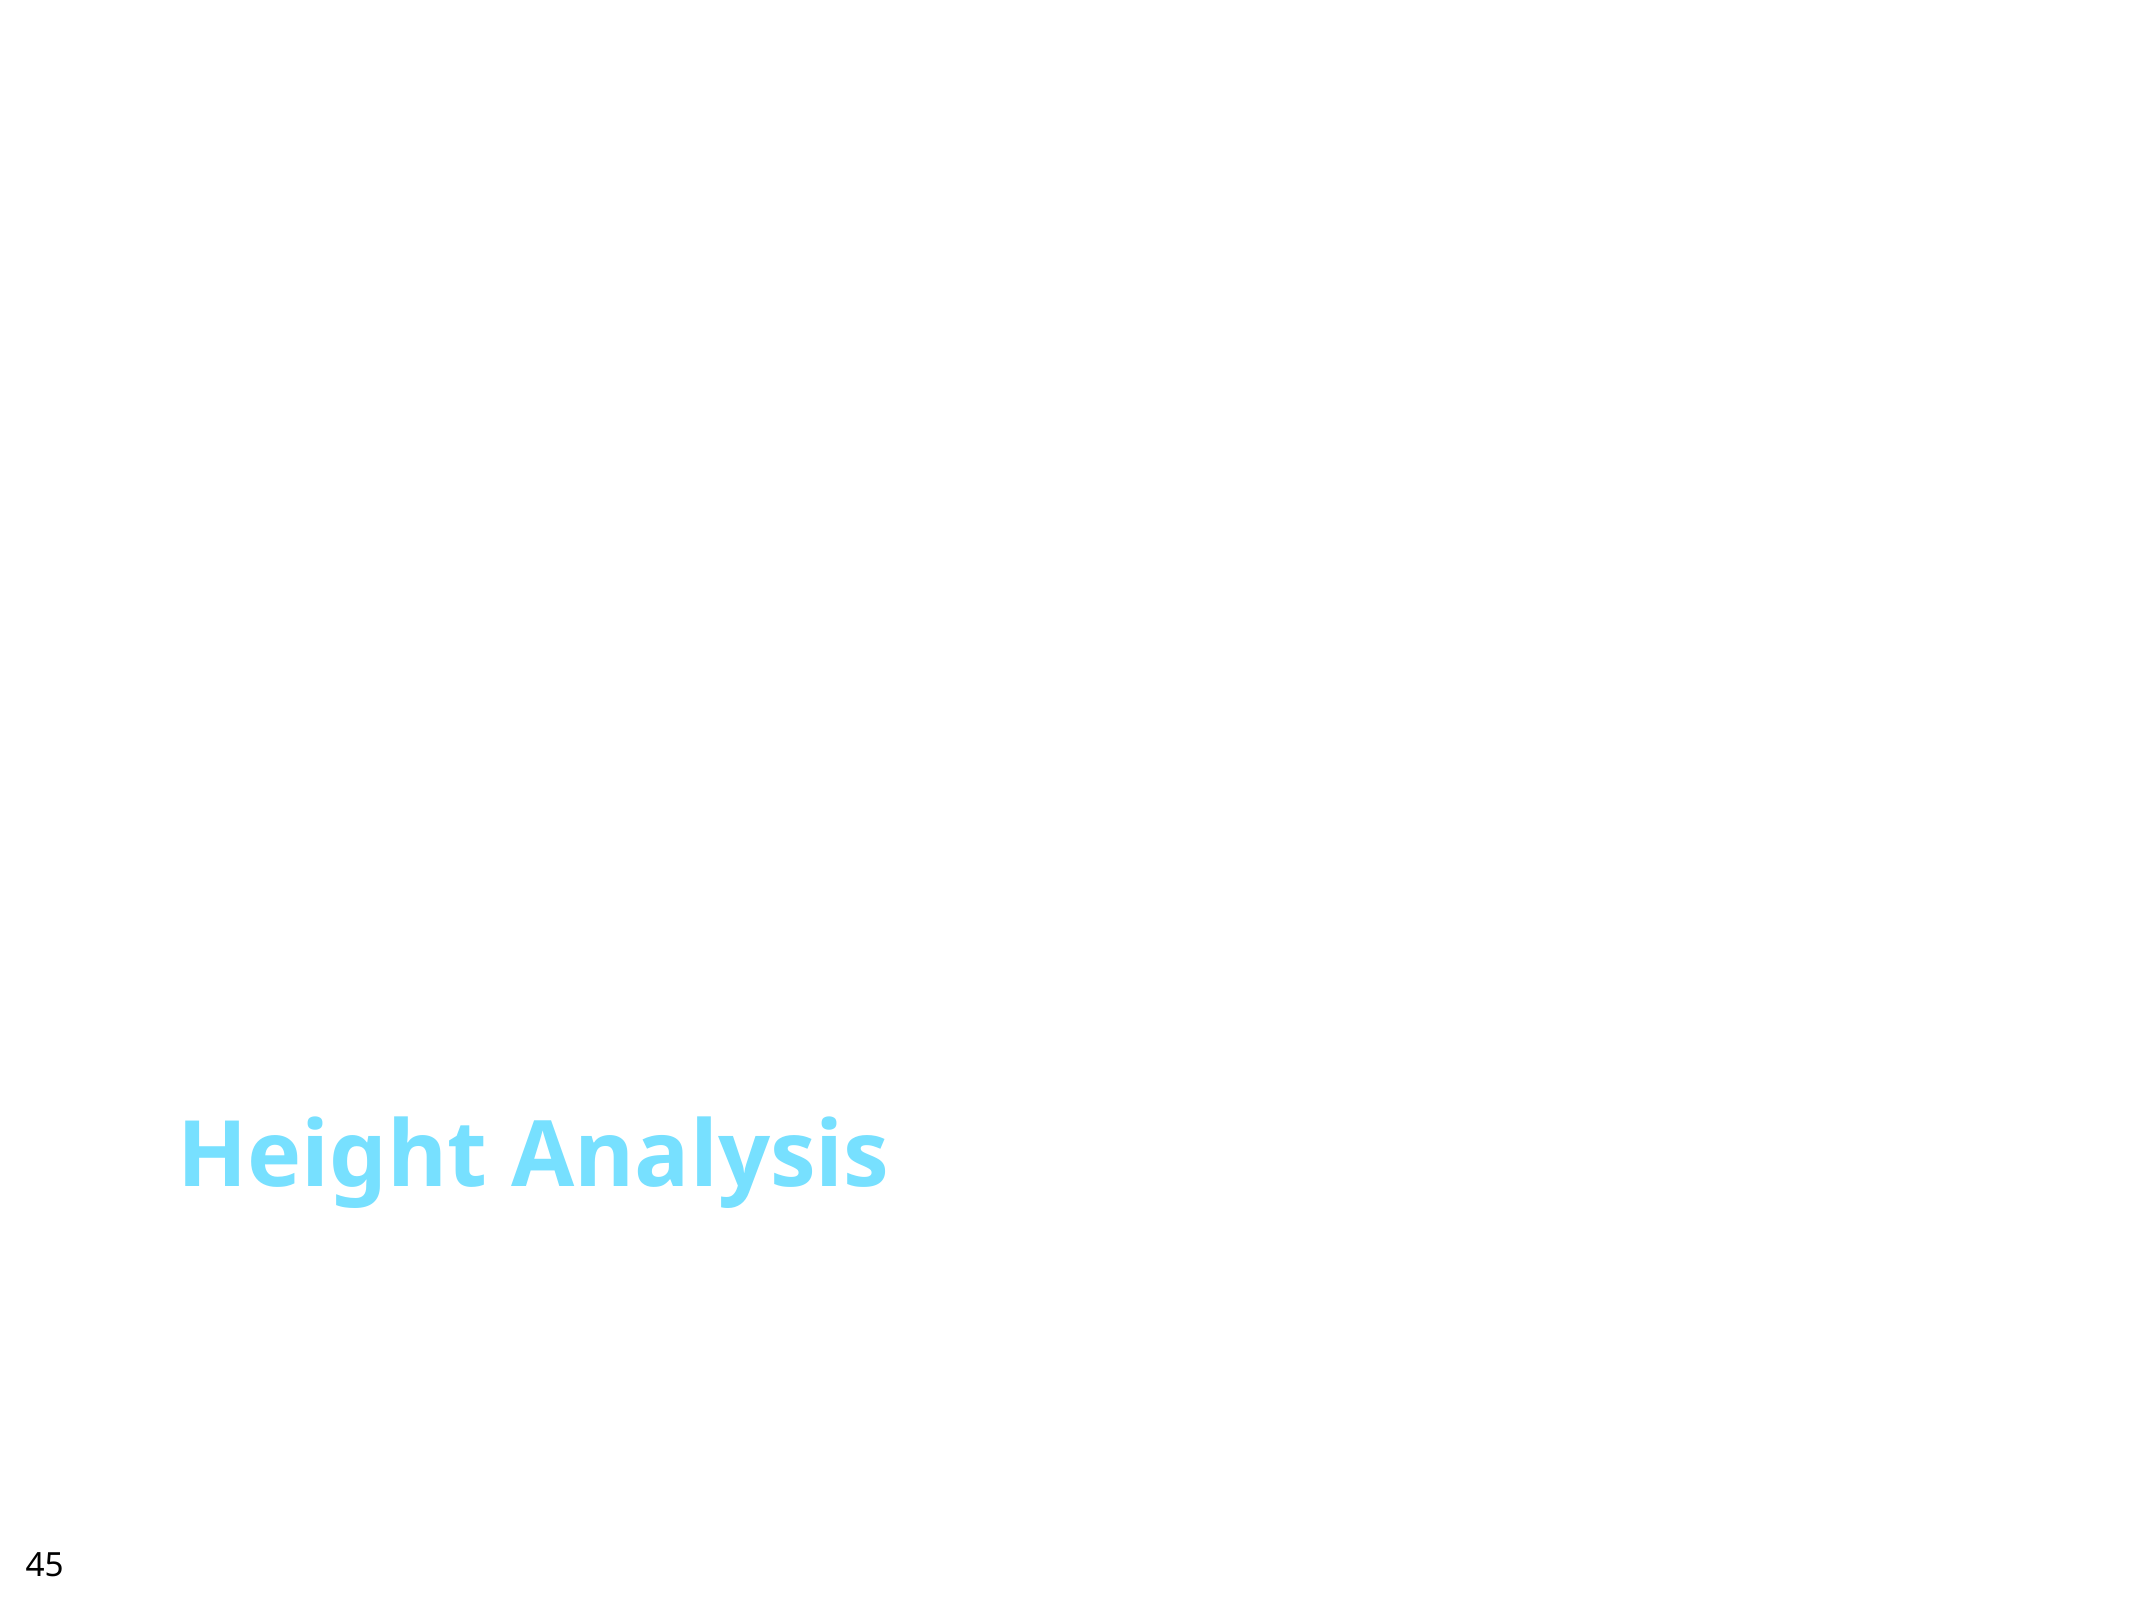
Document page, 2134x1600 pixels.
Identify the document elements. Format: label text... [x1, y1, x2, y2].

list Height Analysis [167, 974, 1983, 1326]
slide_number 44 [16, 1533, 74, 1588]
